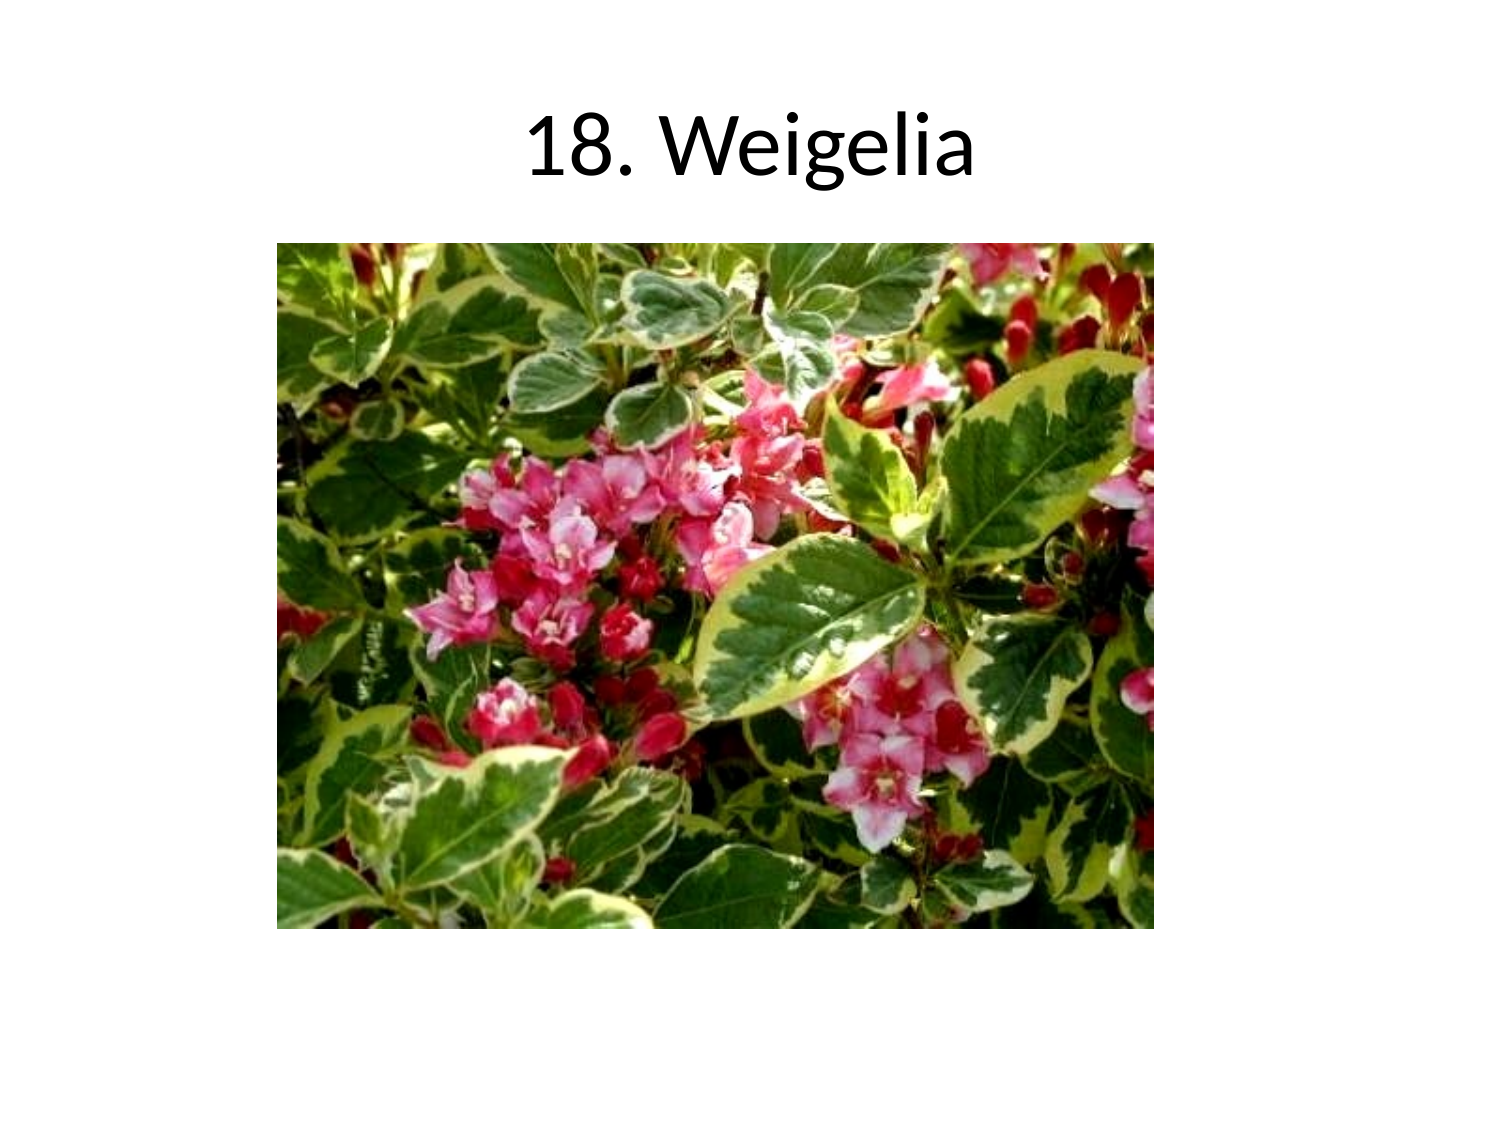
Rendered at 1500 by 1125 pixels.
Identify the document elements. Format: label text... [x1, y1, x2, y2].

picture [277, 243, 1155, 929]
title 18. Weigelia [75, 45, 1425, 233]
